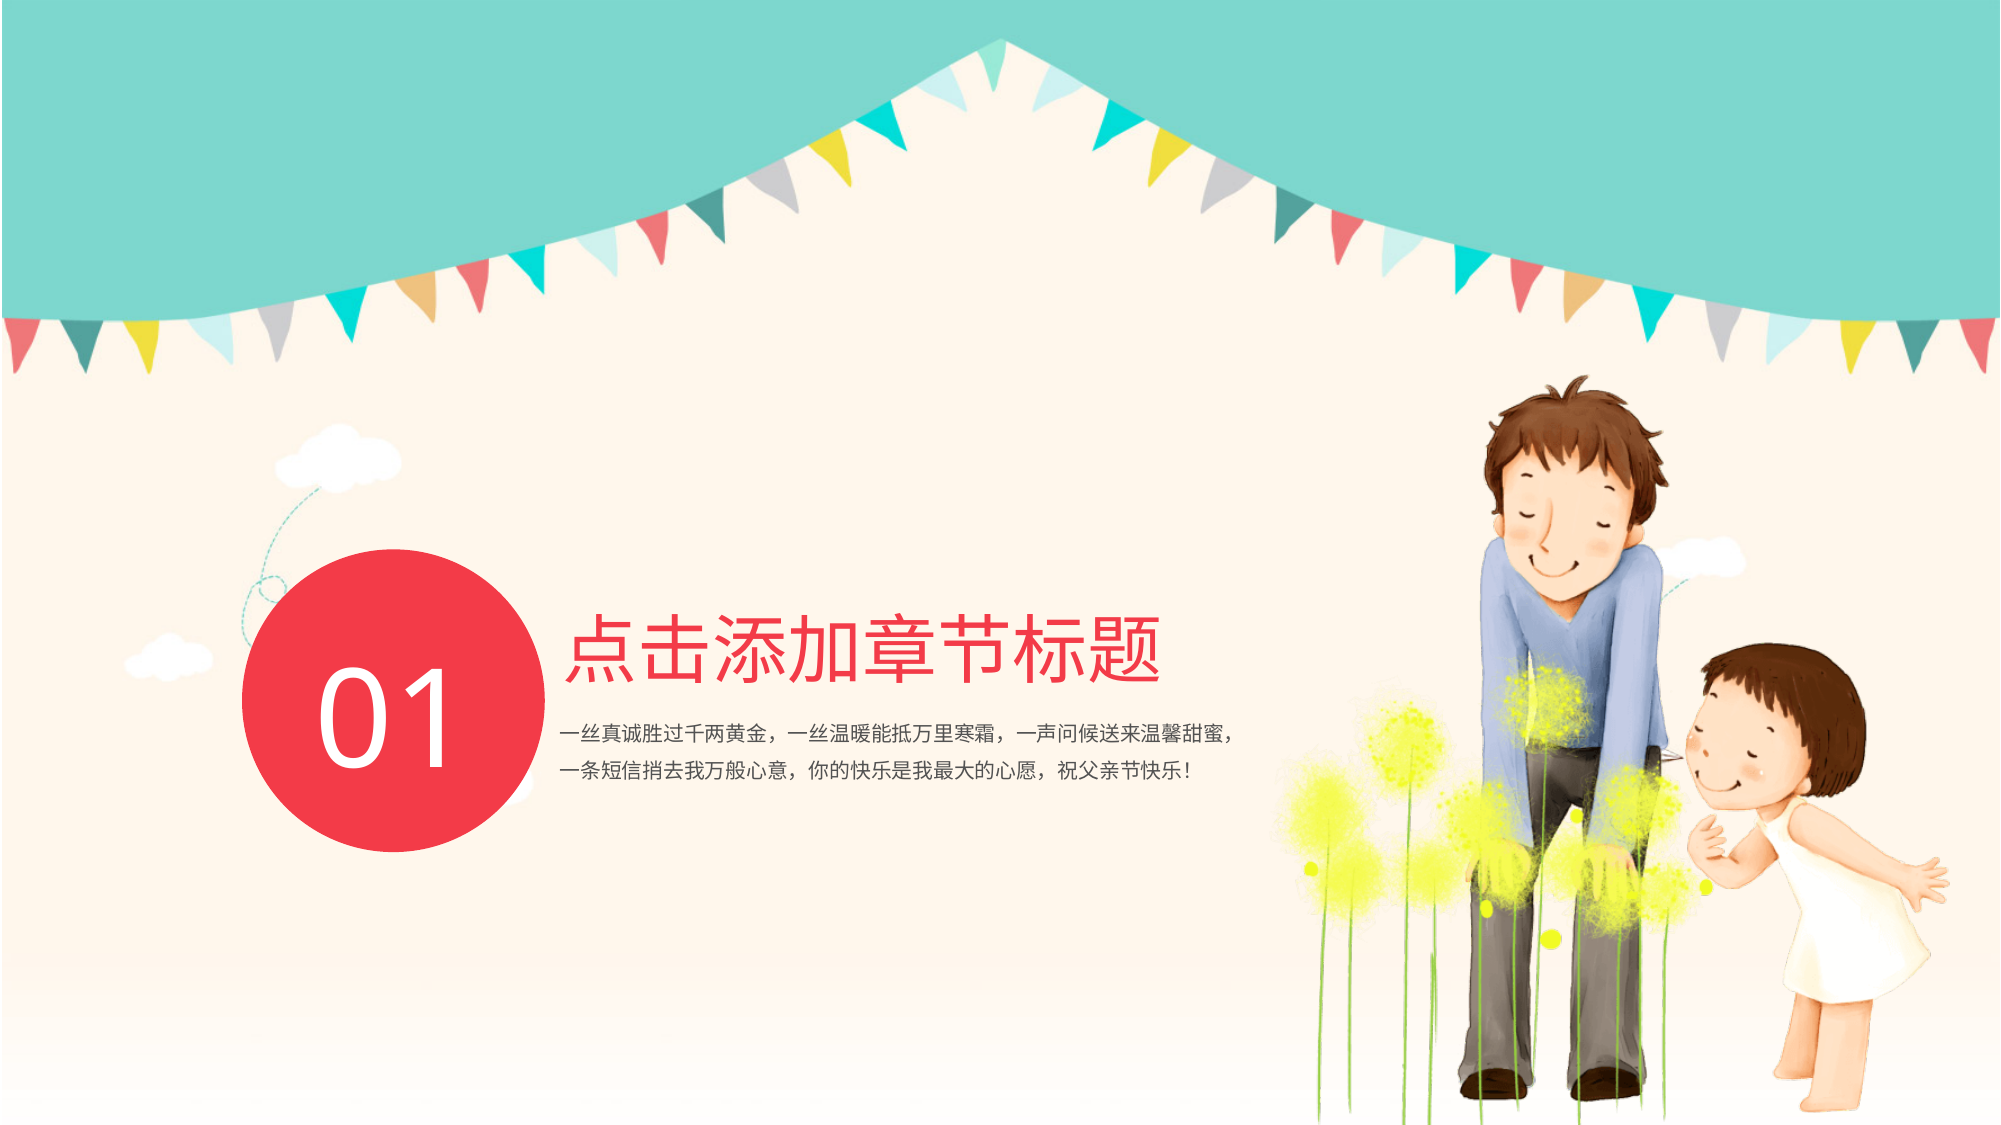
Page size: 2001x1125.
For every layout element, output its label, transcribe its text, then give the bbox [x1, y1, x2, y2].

text_box 点击添加章节标题 [547, 594, 736, 700]
text_box 一丝真诚胜过千两黄金，一丝温暖能抵万里寒霜，一声问候送来温馨甜蜜，一条短信捎去我万般心意，你的快乐是我最大的心愿，祝父亲节快乐！ [544, 700, 736, 791]
picture [2, 0, 2000, 1125]
text_box [240, 548, 546, 854]
text_box 01 [296, 629, 491, 795]
